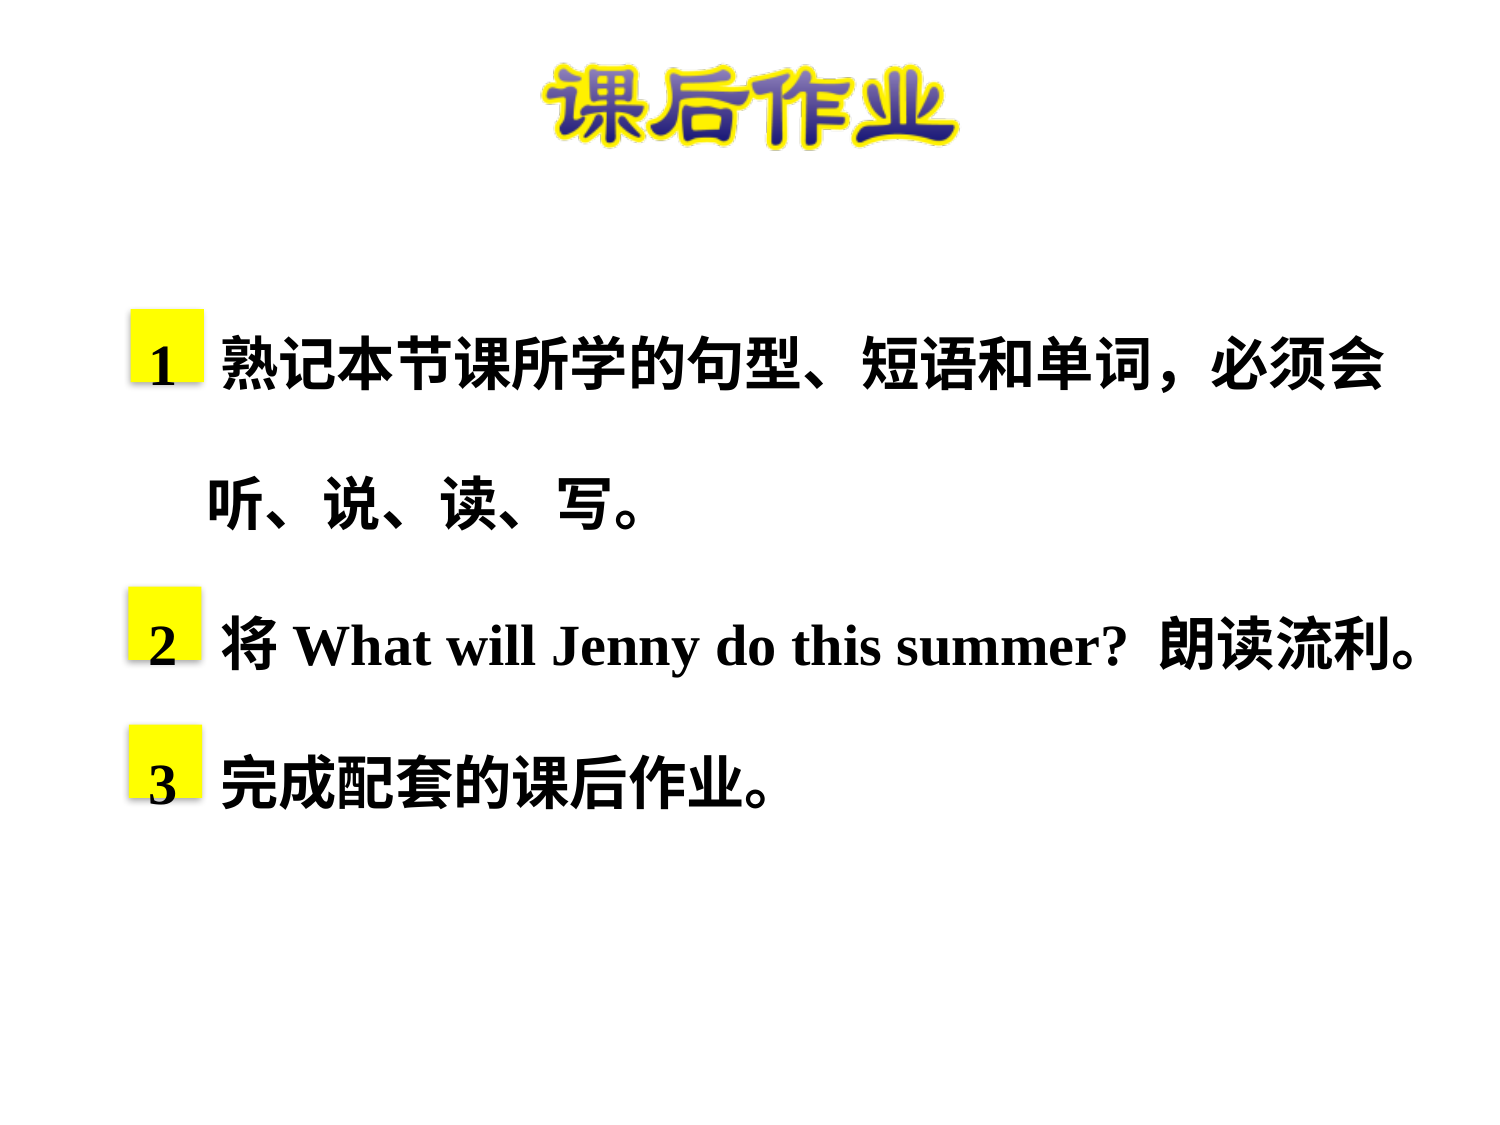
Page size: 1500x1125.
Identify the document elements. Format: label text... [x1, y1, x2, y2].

text_box 1 熟记本节课所学的句型、短语和单词，必须会听、说、读、写。 2 将What will Jenny do this summer? 朗读流利。 3 完成配套的课后作业。 [133, 249, 1436, 824]
text_box [128, 586, 133, 661]
picture [538, 57, 964, 157]
text_box [128, 724, 133, 799]
